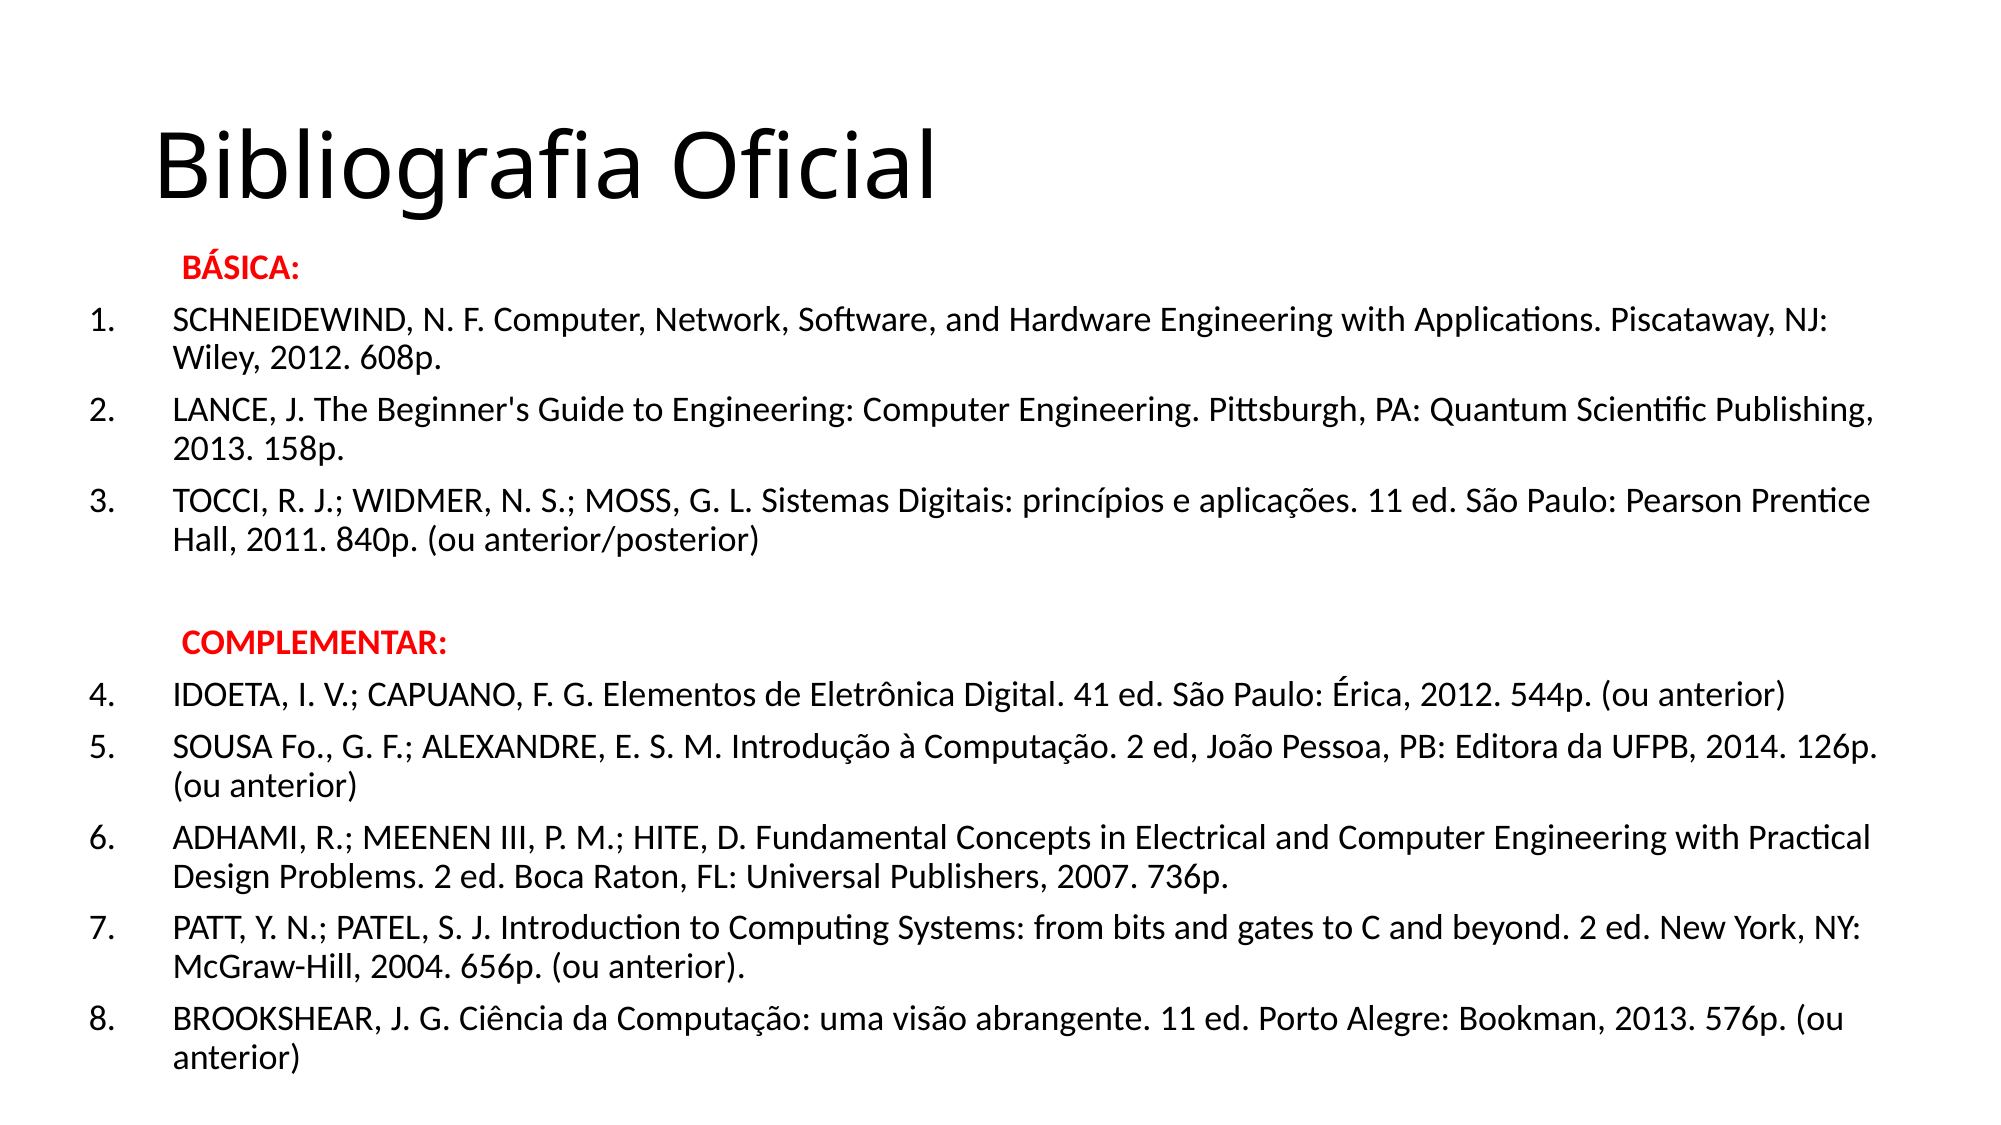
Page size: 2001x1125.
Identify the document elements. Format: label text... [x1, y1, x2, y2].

title Bibliografia Oficial [137, 59, 1863, 240]
list BÁSICA: SCHNEIDEWIND, N. F. Computer, Network, Software, and Hardware Engineering with Applications. Piscataway, NJ: Wiley, 2012. 608p. LANCE, J. The Beginner's Guide to Engineering: Computer Engineering. Pittsburgh, PA: Quantum Scientific Publishing, 2013. 158p. TOCCI, R. J.; WIDMER, N. S.; MOSS, G. L. Sistemas Digitais: princípios e aplicações. 11 ed. São Paulo: Pearson Prentice Hall, 2011. 840p. (ou anterior/posterior) COMPLEMENTAR: IDOETA, I. V.; CAPUANO, F. G. Elementos de Eletrônica Digital. 41 ed. São Paulo: Érica, 2012. 544p. (ou anterior) SOUSA Fo., G. F.; ALEXANDRE, E. S. M. Introdução à Computação. 2 ed, João Pessoa, PB: Editora da UFPB, 2014. 126p. (ou anterior) ADHAMI, R.; MEENEN III, P. M.; HITE, D. Fundamental Concepts in Electrical and Computer Engineering with Practical Design Problems. 2 ed. Boca Raton, FL: Universal Publishers, 2007. 736p. PATT, Y. N.; PATEL, S. J. Introduction to Computing Systems: from bits and gates to C and beyond. 2 ed. New York, NY: McGraw-Hill, 2004. 656p. (ou anterior). BROOKSHEAR, J. G. Ciência da Computação: uma visão abrangente. 11 ed. Porto Alegre: Bookman, 2013. 576p. (ou anterior) [73, 240, 1923, 1087]
